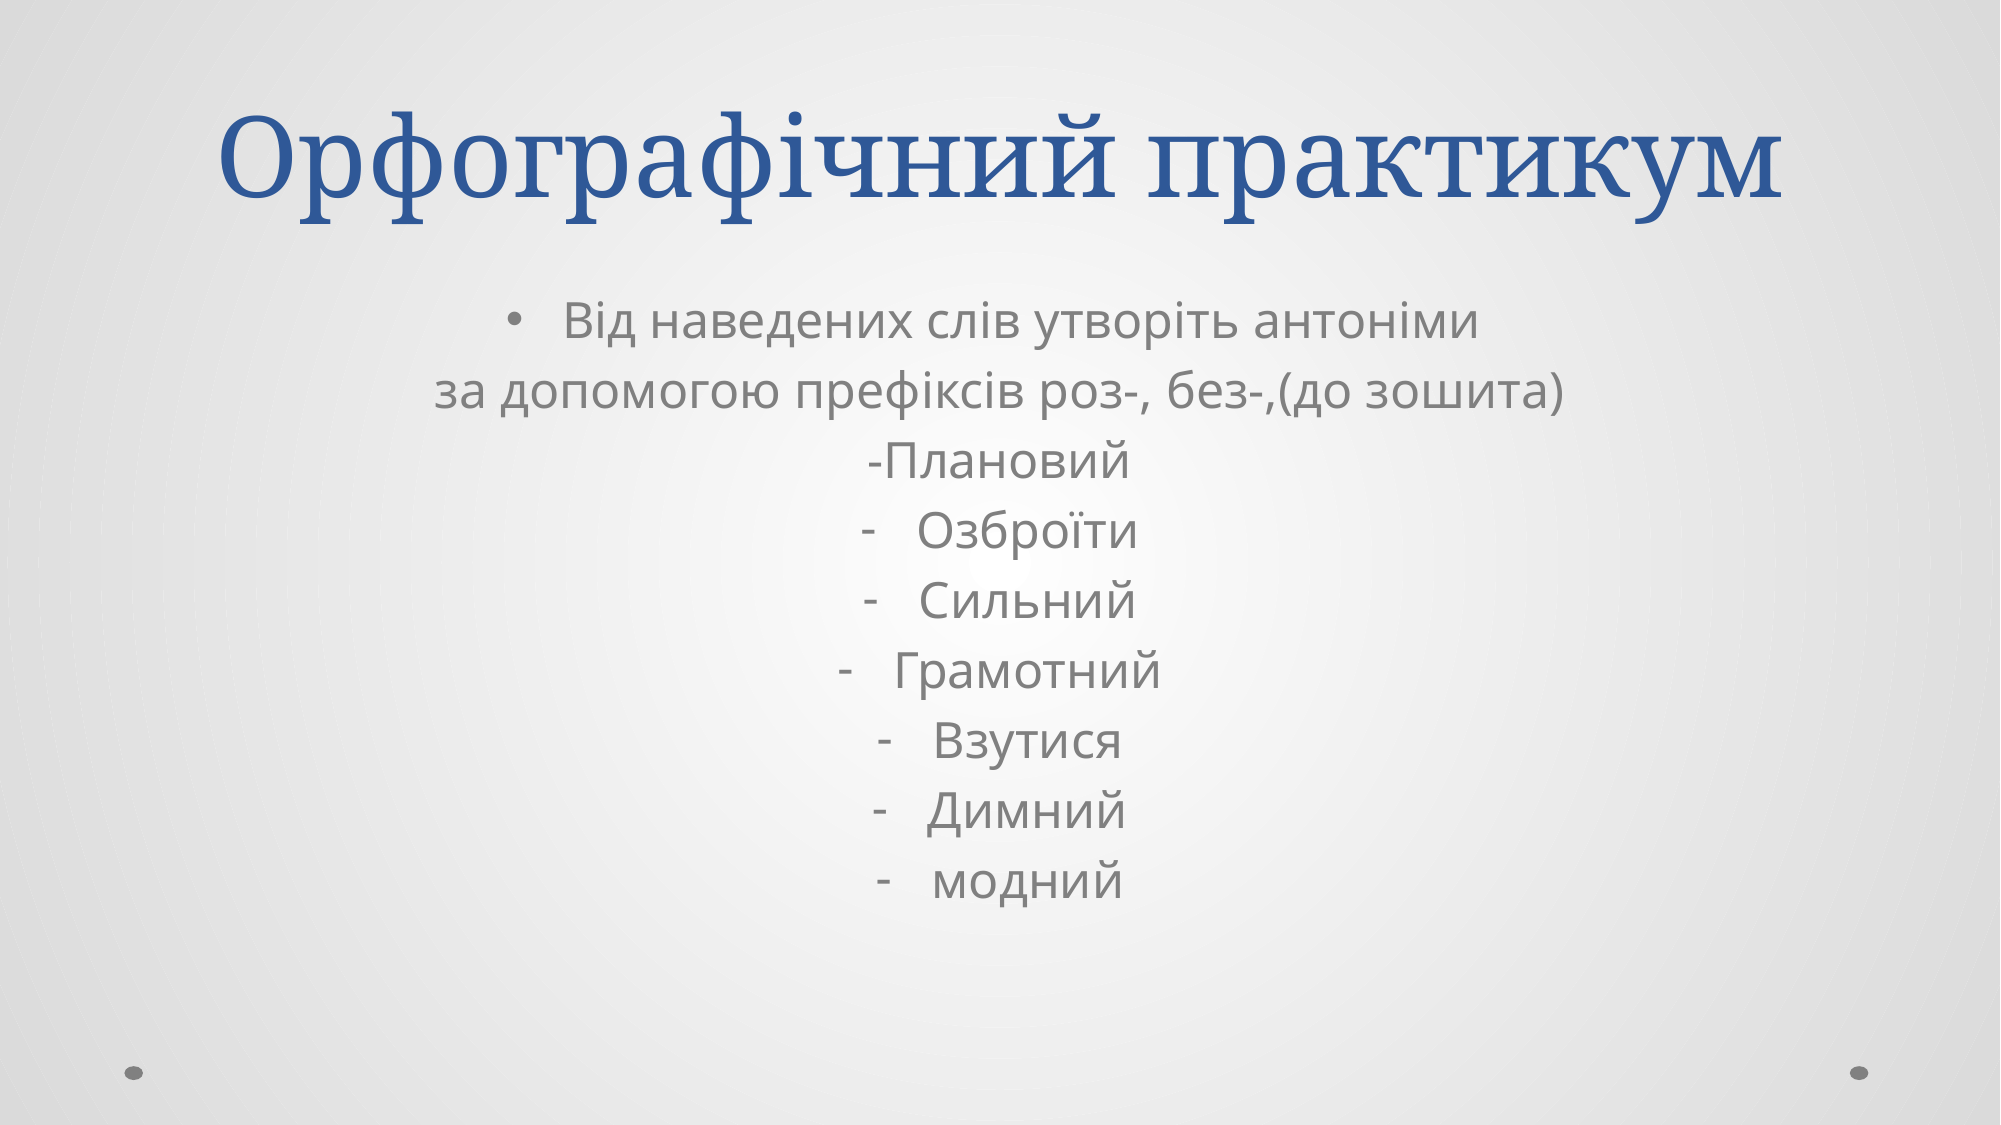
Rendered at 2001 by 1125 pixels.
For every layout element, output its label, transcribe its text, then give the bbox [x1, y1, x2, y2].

title Орфографічний практикум [149, 101, 1851, 228]
list Від наведених слів утворіть антоніми за допомогою префіксів роз-, без-,(до зошита) -Плановий Озброїти Сильний Грамотний Взутися Димний модний [149, 280, 1850, 1084]
